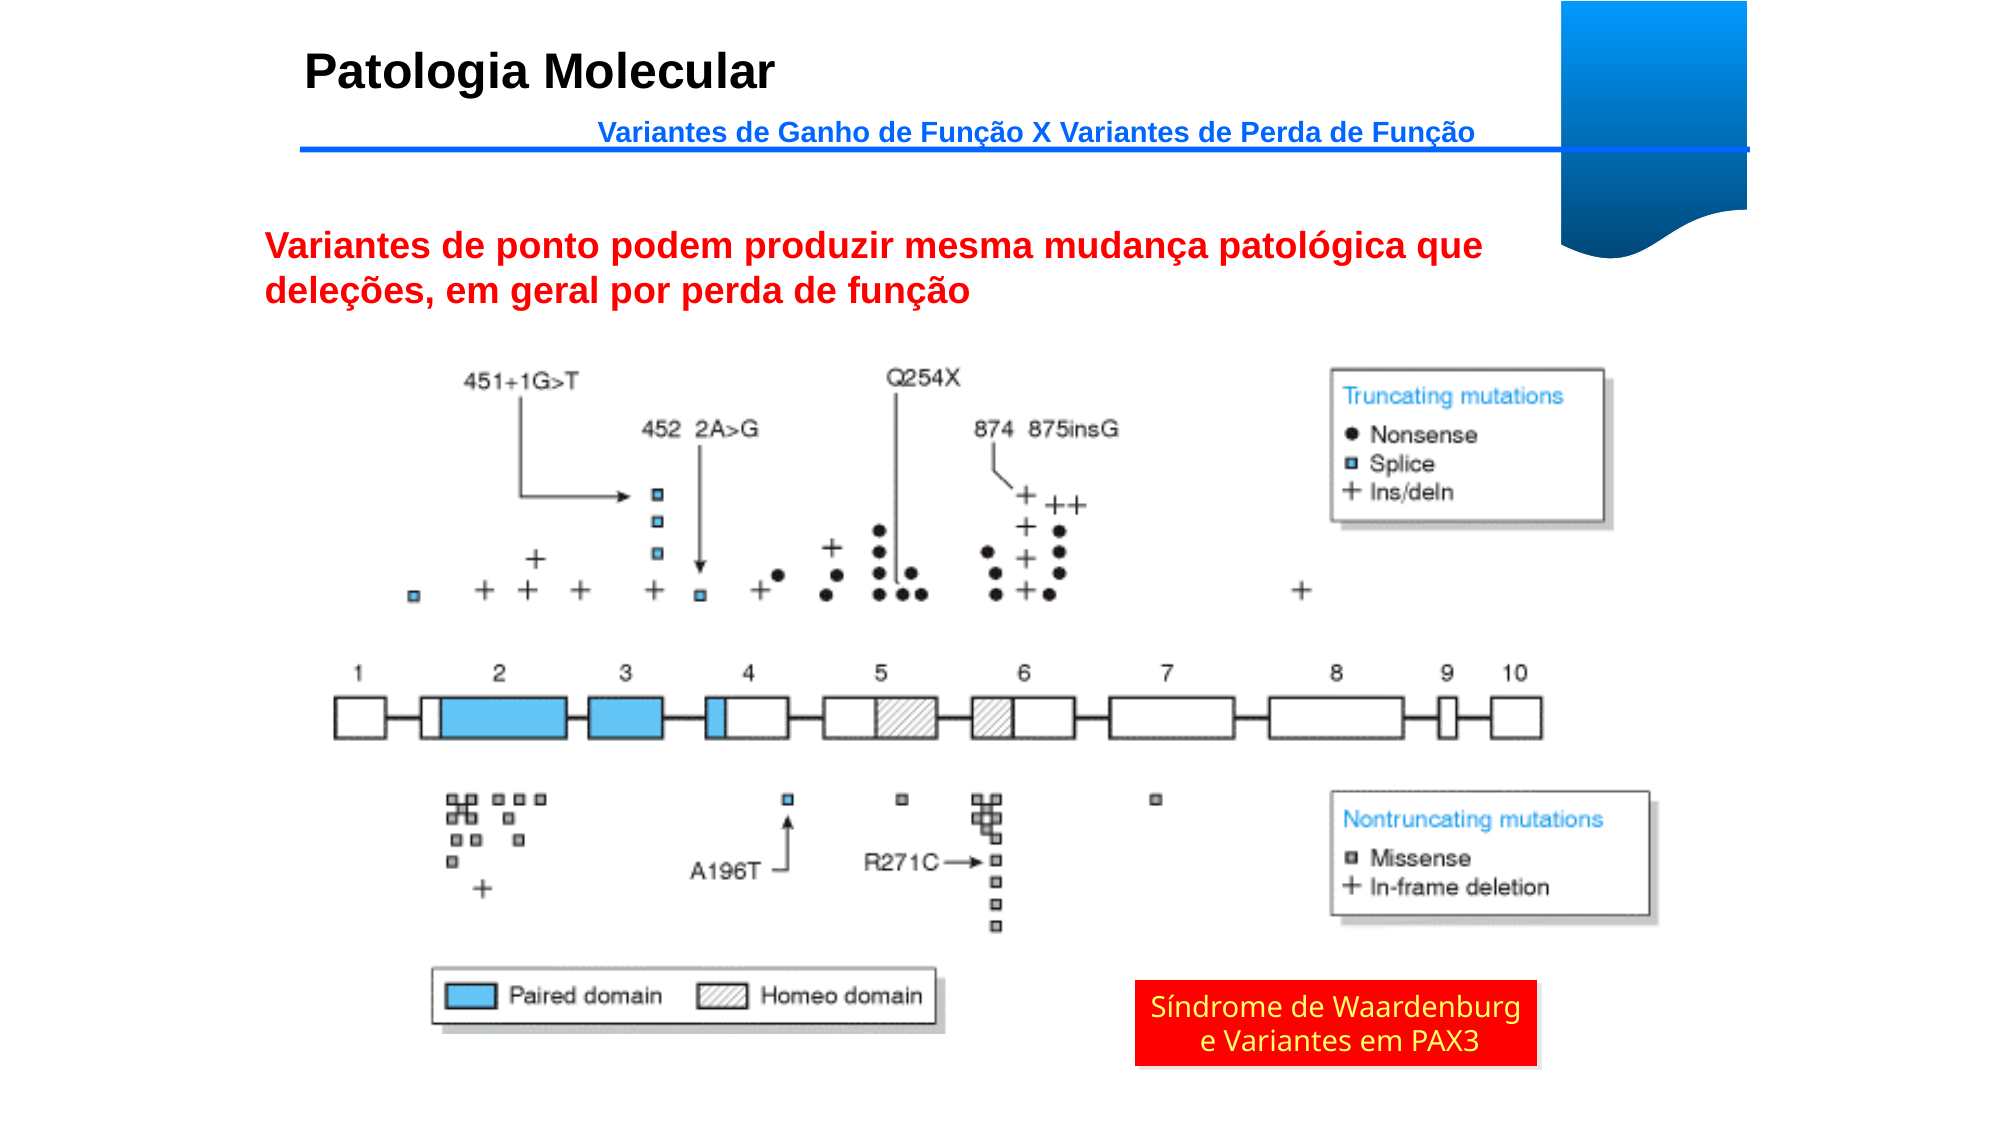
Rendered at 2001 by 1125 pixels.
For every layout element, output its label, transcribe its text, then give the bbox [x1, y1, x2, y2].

text_box Variantes de ponto podem produzir mesma mudança patológica que deleções, em geral por perda de função [249, 214, 1550, 319]
picture [332, 361, 1662, 1034]
text_box Síndrome de Waardenburg e Variantes em PAX3 [1135, 1034, 1537, 1066]
text_box Variantes de Ganho de Função X Variantes de Perda de Função [582, 106, 1492, 148]
text_box Variantes de Ganho de Função X Variantes de Perda de Função [582, 149, 1492, 156]
text_box Patologia Molecular [289, 30, 792, 106]
text_box [1560, 0, 1748, 148]
text_box [1560, 151, 1748, 260]
